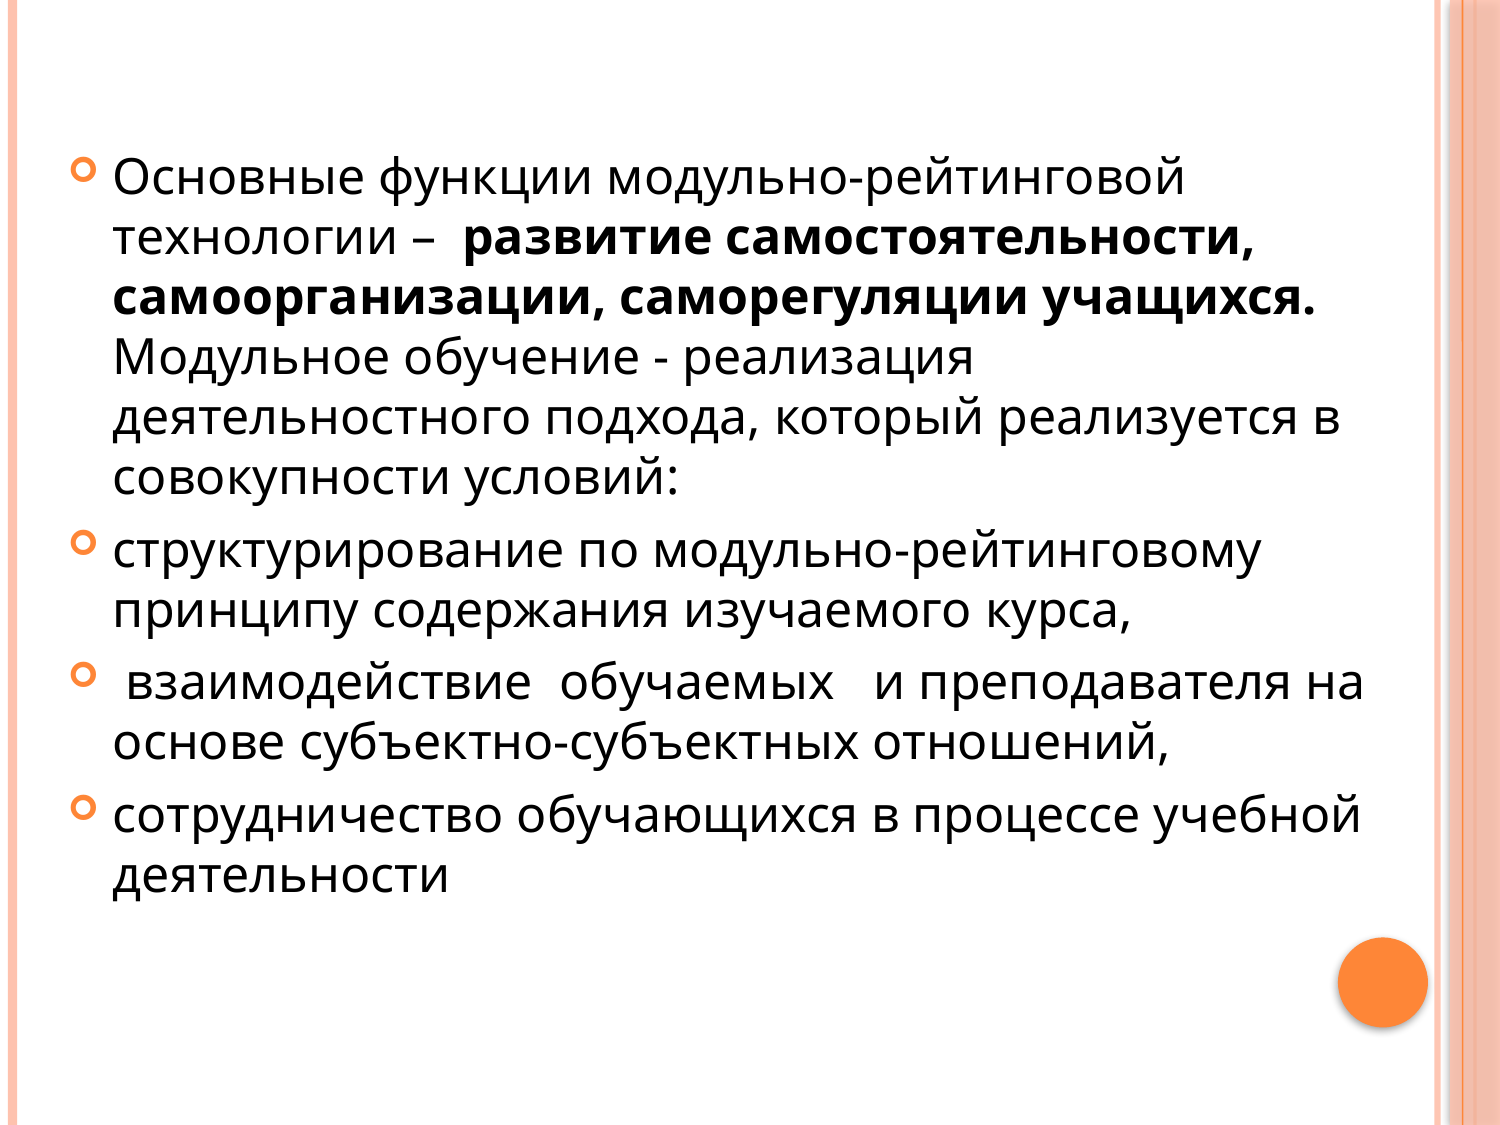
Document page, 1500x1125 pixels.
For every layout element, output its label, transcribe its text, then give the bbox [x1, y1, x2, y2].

list Основные функции модульно-рейтинговой технологии – развитие самостоятельности, самоорганизации, саморегуляции учащихся. Модульное обучение - реализация деятельностного подхода, который реализуется в совокупности условий: структурирование по модульно-рейтинговому принципу содержания изучаемого курса, взаимодействие обучаемых и преподавателя на основе субъектно-субъектных отношений, сотрудничество обучающихся в процессе учебной деятельности [53, 137, 1402, 1059]
